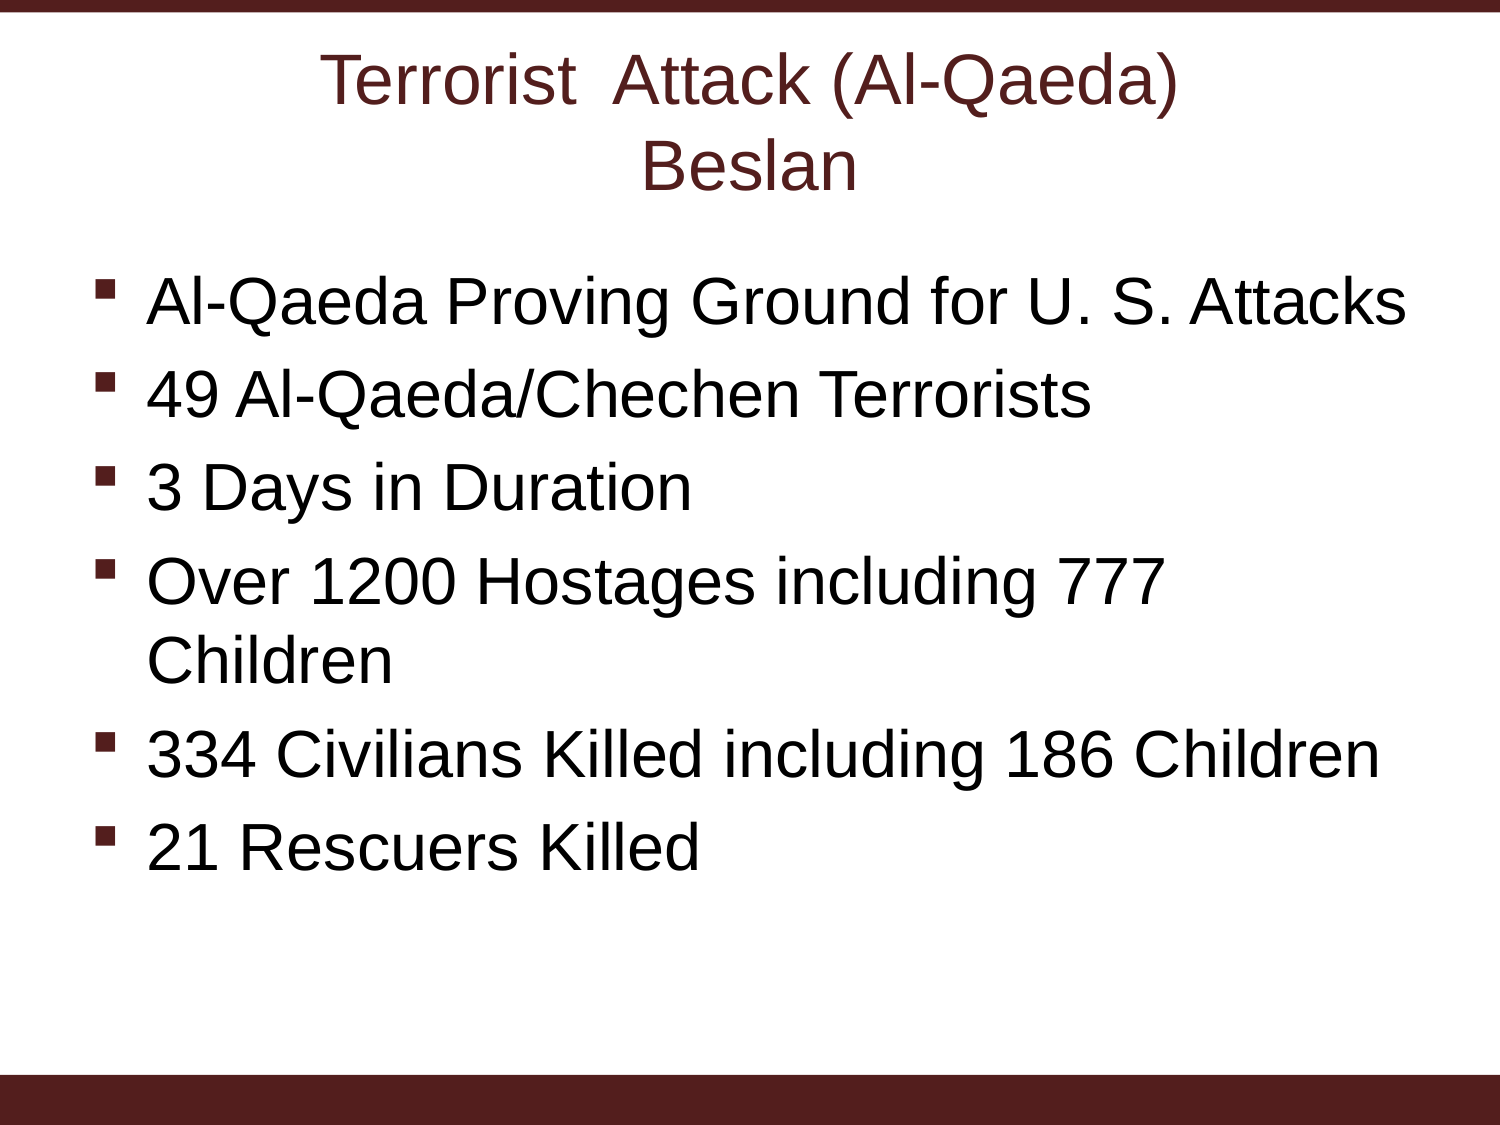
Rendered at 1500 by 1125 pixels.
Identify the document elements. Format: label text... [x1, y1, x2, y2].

title Terrorist Attack (Al-Qaeda) Beslan [75, 24, 1425, 213]
list Al-Qaeda Proving Ground for U. S. Attacks 49 Al-Qaeda/Chechen Terrorists 3 Days in Duration Over 1200 Hostages including 777 Children 334 Civilians Killed including 186 Children 21 Rescuers Killed [75, 249, 1425, 1038]
